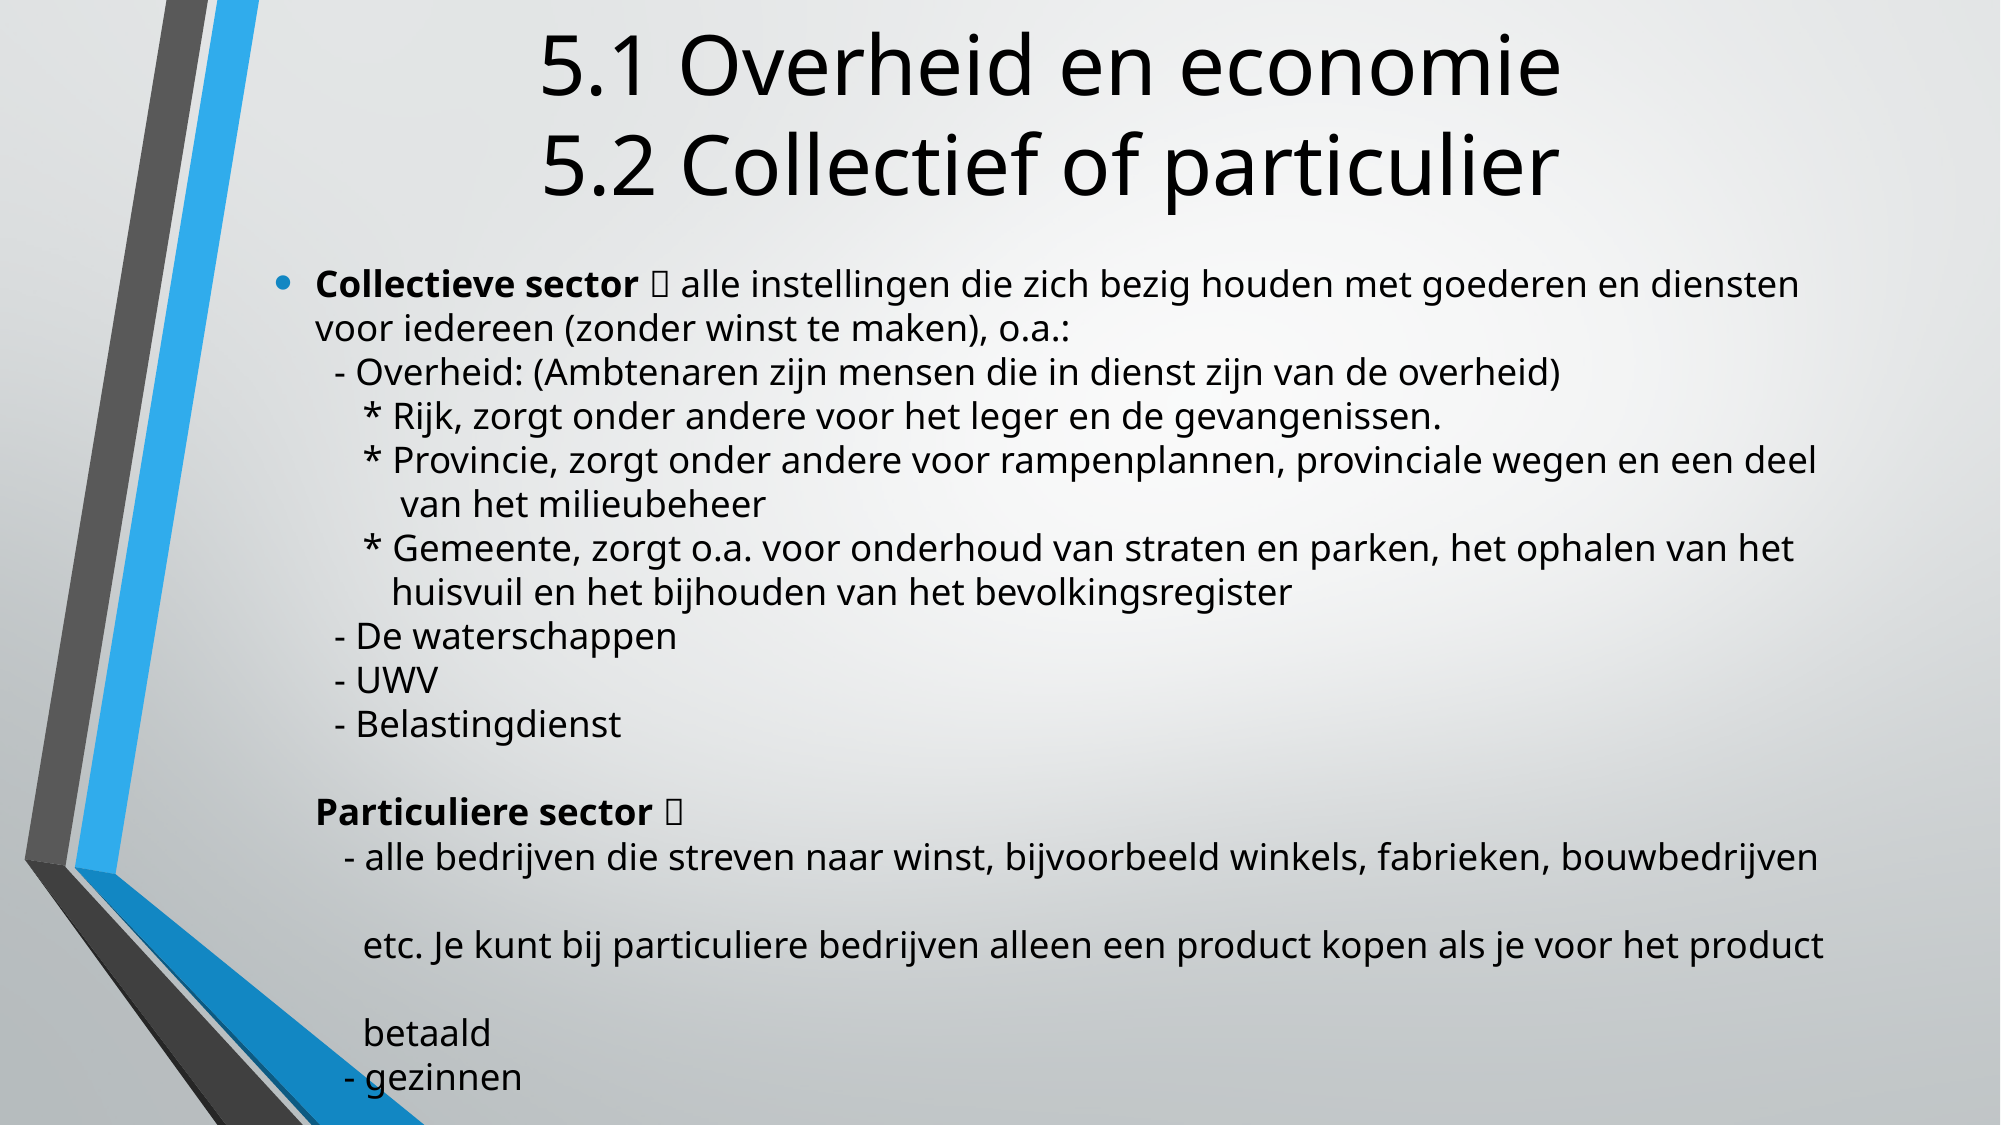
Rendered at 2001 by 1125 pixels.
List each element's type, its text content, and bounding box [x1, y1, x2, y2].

list Collectieve sector  alle instellingen die zich bezig houden met goederen en diensten voor iedereen (zonder winst te maken), o.a.: - Overheid: (Ambtenaren zijn mensen die in dienst zijn van de overheid) * Rijk, zorgt onder andere voor het leger en de gevangenissen. * Provincie, zorgt onder andere voor rampenplannen, provinciale wegen en een deel van het milieubeheer * Gemeente, zorgt o.a. voor onderhoud van straten en parken, het ophalen van het huisvuil en het bijhouden van het bevolkingsregister - De waterschappen - UWV - Belastingdienst Particuliere sector  - alle bedrijven die streven naar winst, bijvoorbeeld winkels, fabrieken, bouwbedrijven etc. Je kunt bij particuliere bedrijven alleen een product kopen als je voor het product betaald - gezinnen [258, 224, 1844, 1125]
title 5.1 Overheid en economie 5.2 Collectief of particulier [229, 0, 1873, 225]
